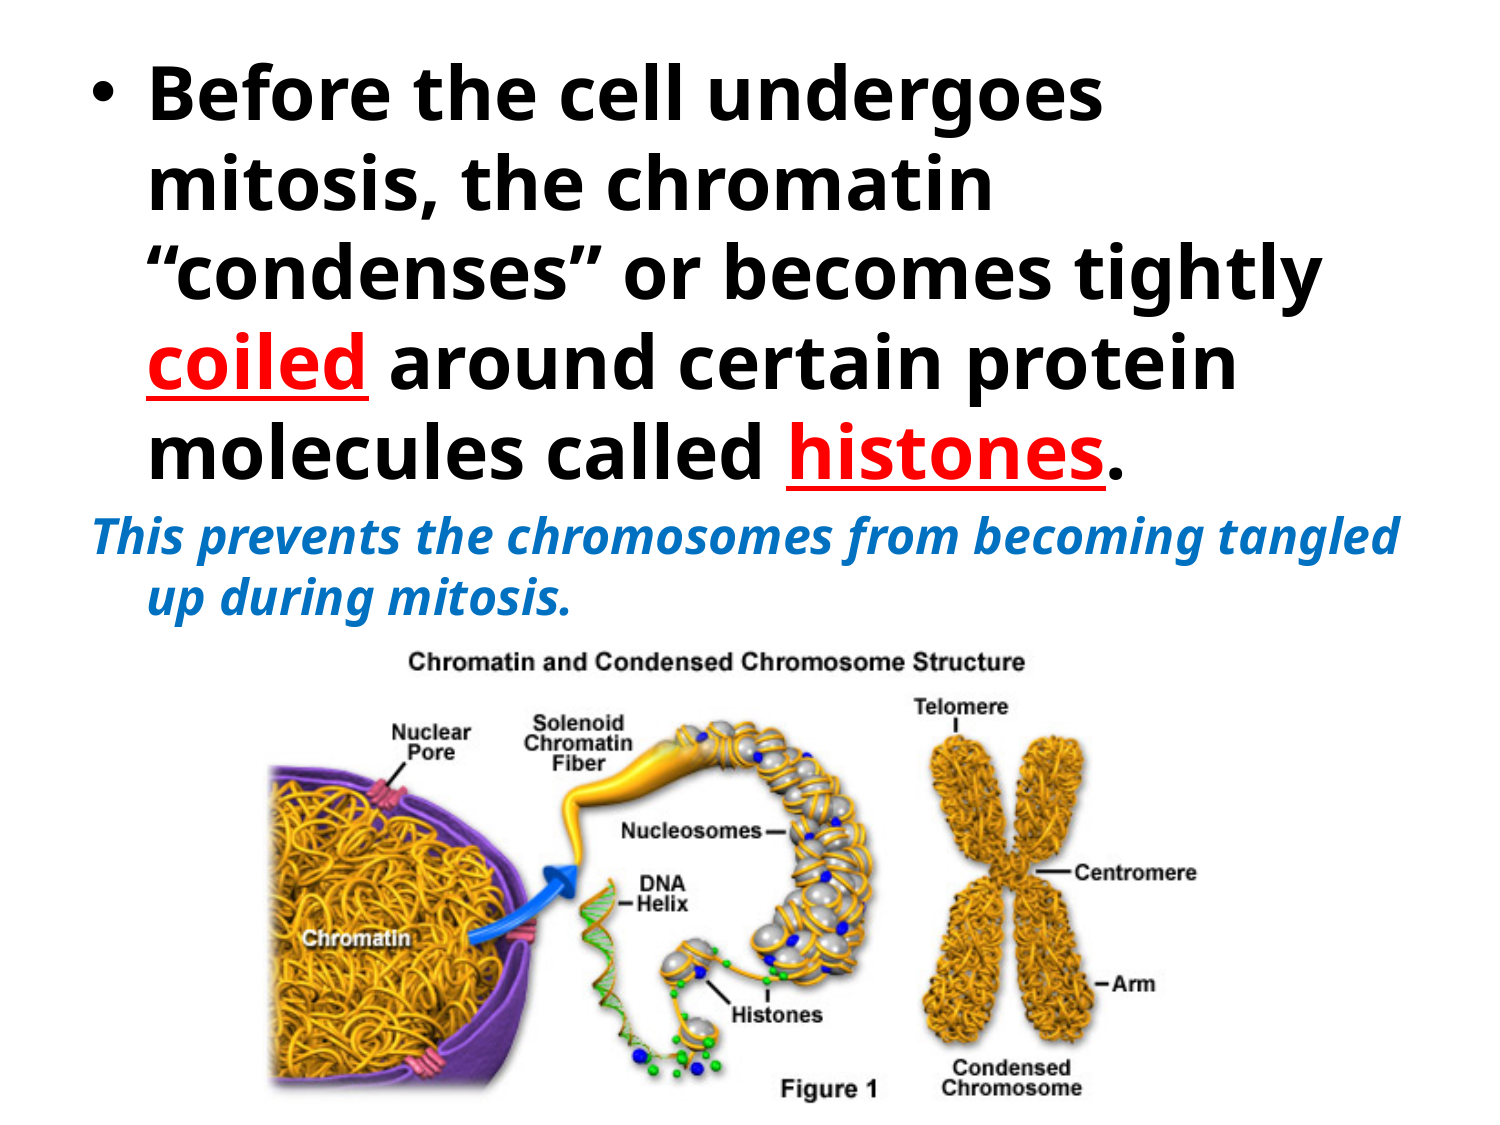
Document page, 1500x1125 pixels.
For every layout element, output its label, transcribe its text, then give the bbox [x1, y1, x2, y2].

picture [262, 649, 1200, 1105]
list Before the cell undergoes mitosis, the chromatin “condenses” or becomes tightly coiled around certain protein molecules called histones. This prevents the chromosomes from becoming tangled up during mitosis. [75, 37, 1425, 713]
